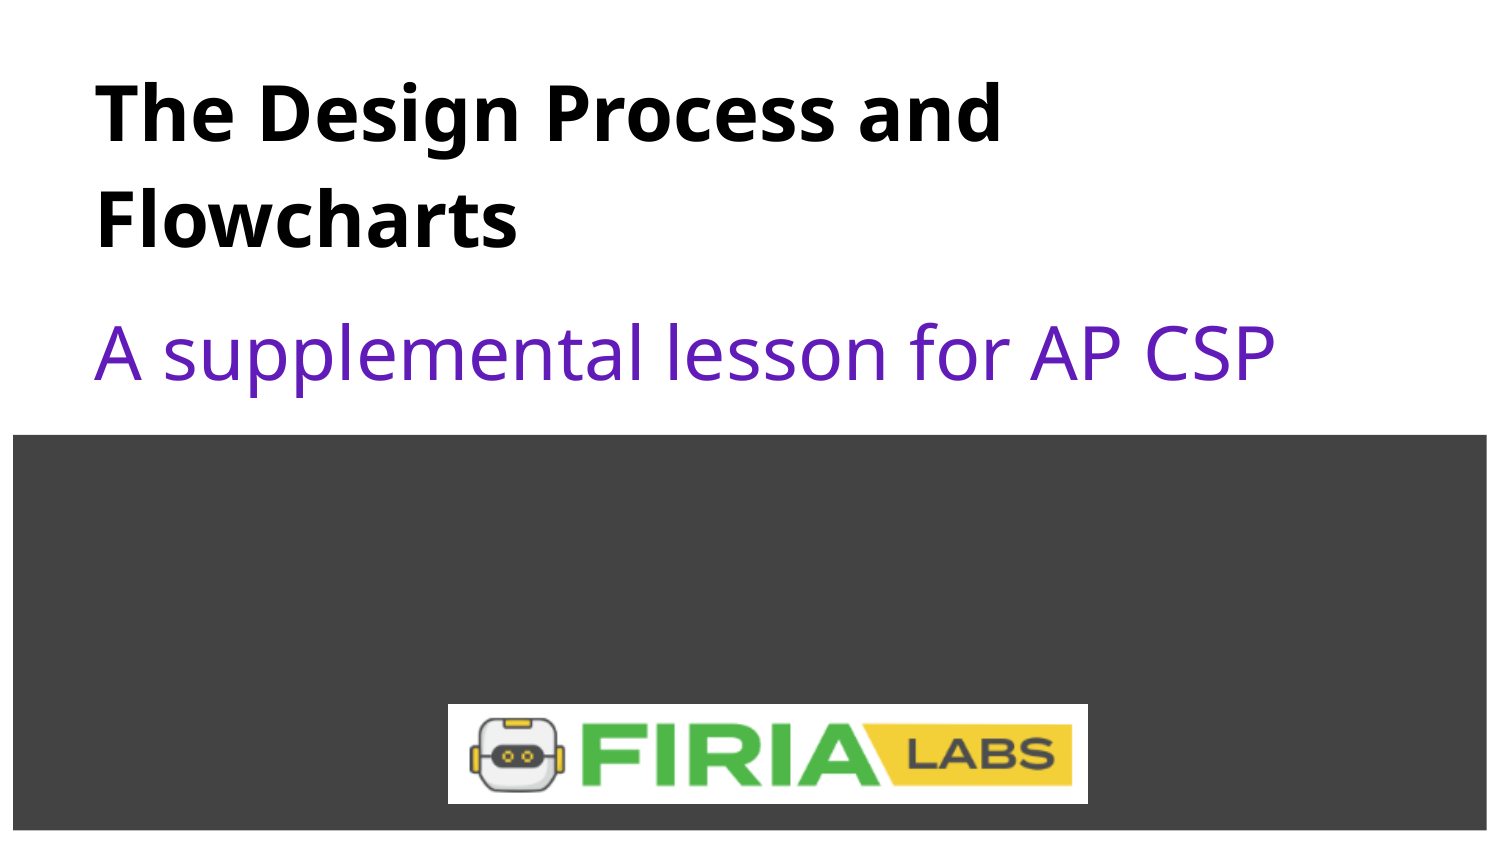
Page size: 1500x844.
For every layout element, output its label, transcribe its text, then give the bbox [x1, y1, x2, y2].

picture [448, 704, 1088, 804]
title The Design Process and Flowcharts [79, 43, 1450, 286]
subtitle A supplemental lesson for AP CSP [79, 285, 1423, 427]
